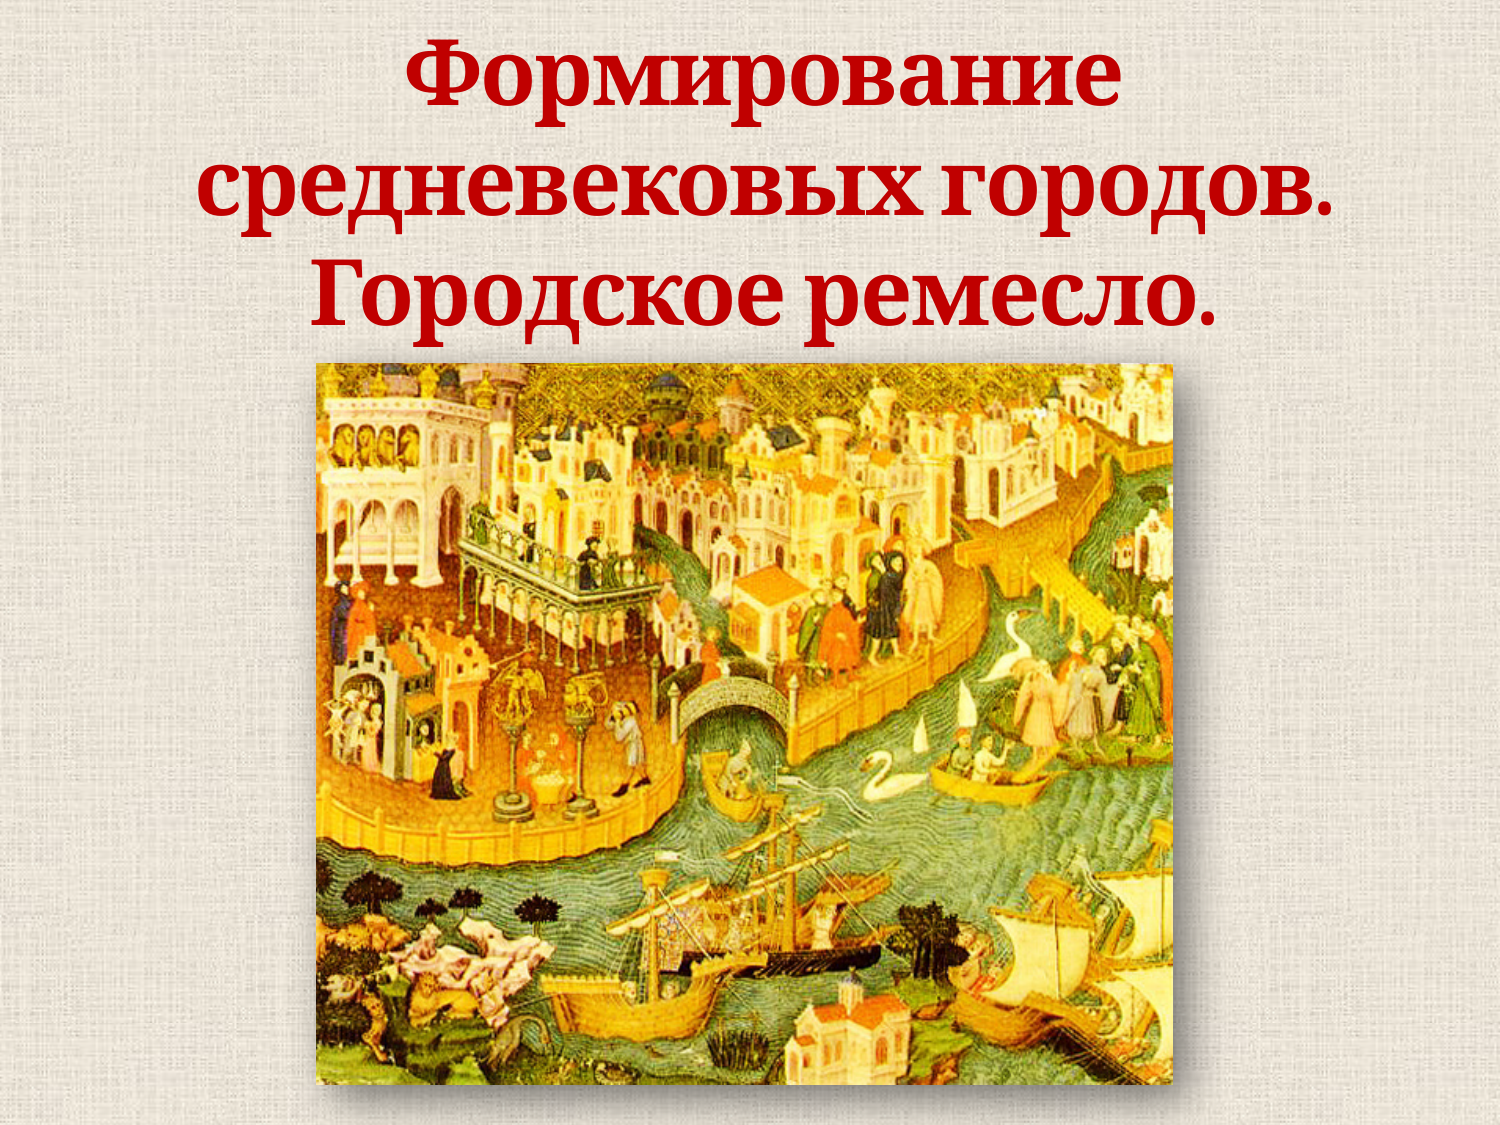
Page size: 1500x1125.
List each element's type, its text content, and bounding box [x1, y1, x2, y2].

picture [315, 362, 1173, 1085]
title Формирование средневековых городов. Городское ремесло. [22, 90, 1500, 352]
